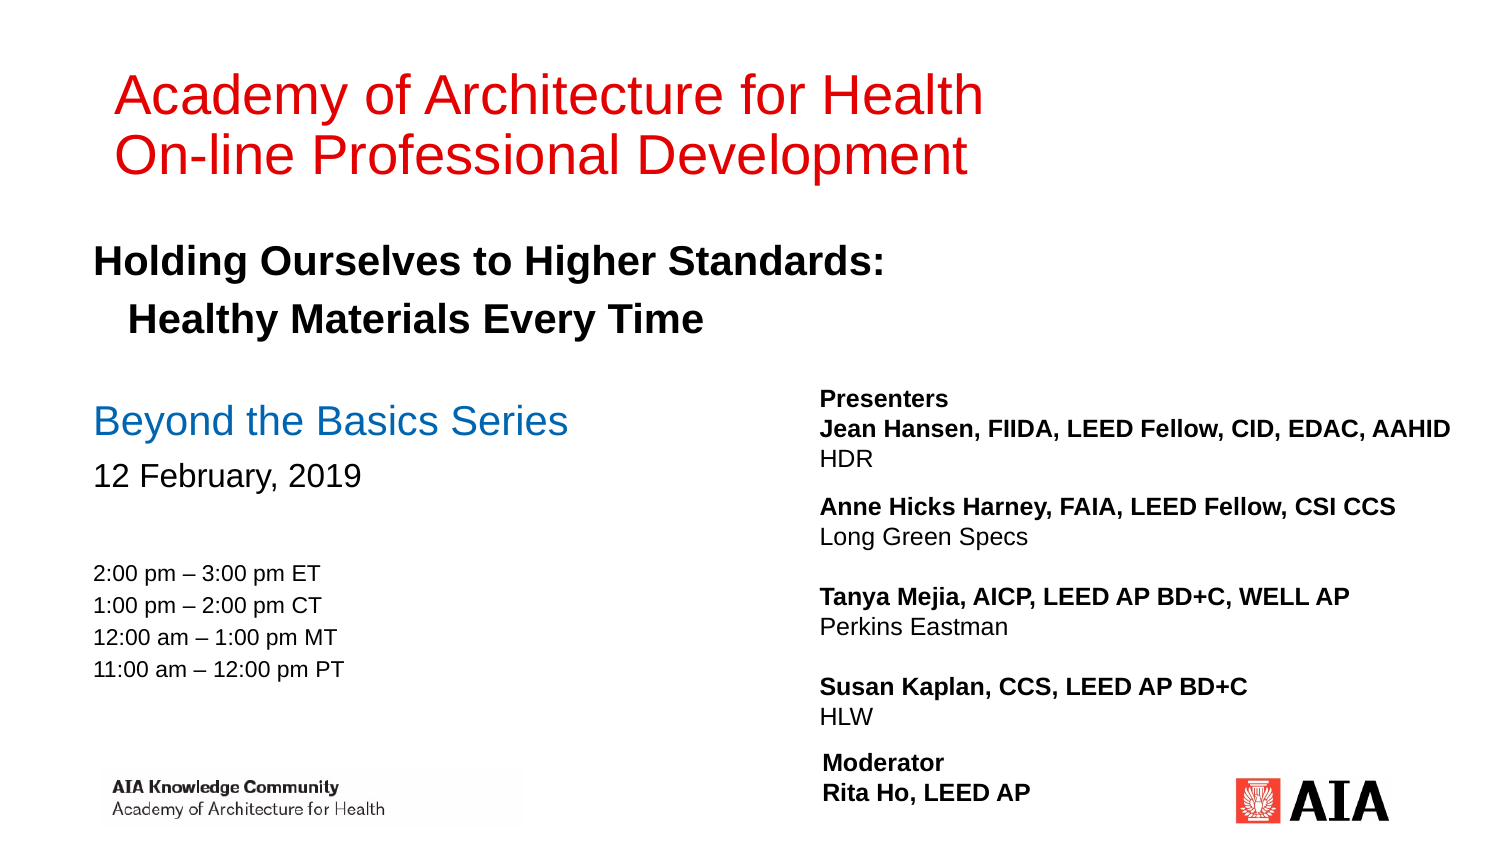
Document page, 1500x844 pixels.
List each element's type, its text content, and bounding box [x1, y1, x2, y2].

text_box Presenters Jean Hansen, FIIDA, LEED Fellow, CID, EDAC, AAHID HDR Anne Hicks Harney, FAIA, LEED Fellow, CSI CCS Long Green Specs Tanya Mejia, AICP, LEED AP BD+C, WELL AP Perkins Eastman Susan Kaplan, CCS, LEED AP BD+C HLW [808, 376, 1475, 741]
title Academy of Architecture for Health On-line Professional Development [103, 44, 1397, 208]
picture [1233, 777, 1390, 825]
text_box Moderator Rita Ho, LEED AP [811, 741, 1245, 814]
text_box Holding Ourselves to Higher Standards: Healthy Materials Every Time Beyond the Basics Series 12 February, 2019 2:00 pm – 3:00 pm ET 1:00 pm – 2:00 pm CT 12:00 am – 1:00 pm MT 11:00 am – 12:00 pm PT [81, 237, 1438, 728]
picture [101, 767, 523, 827]
